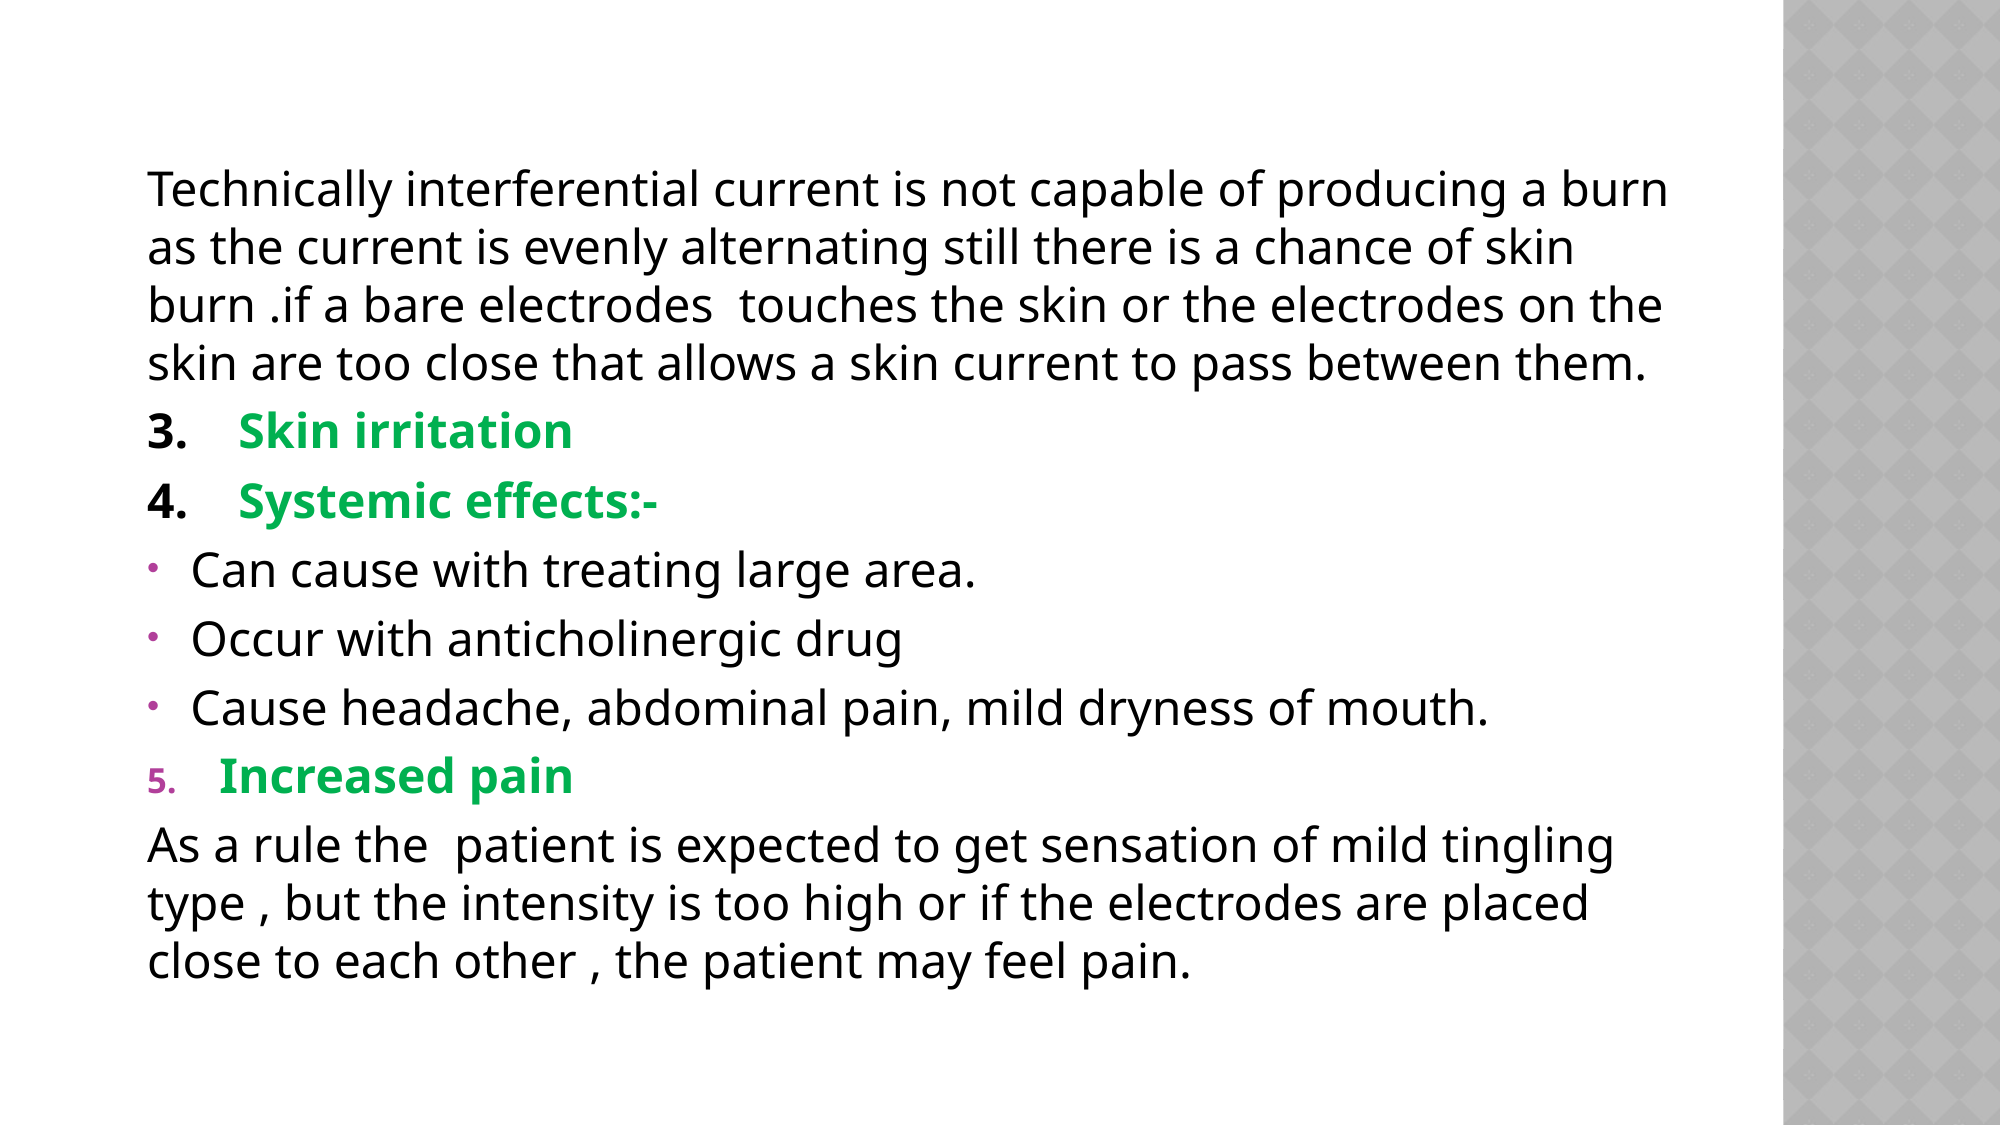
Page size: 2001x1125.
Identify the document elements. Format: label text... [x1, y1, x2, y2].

list Technically interferential current is not capable of producing a burn as the current is evenly alternating still there is a chance of skin burn .if a bare electrodes touches the skin or the electrodes on the skin are too close that allows a skin current to pass between them. 3. Skin irritation 4. Systemic effects:- Can cause with treating large area. Occur with anticholinergic drug Cause headache, abdominal pain, mild dryness of mouth. Increased pain As a rule the patient is expected to get sensation of mild tingling type , but the intensity is too high or if the electrodes are placed close to each other , the patient may feel pain. [132, 150, 1699, 1025]
